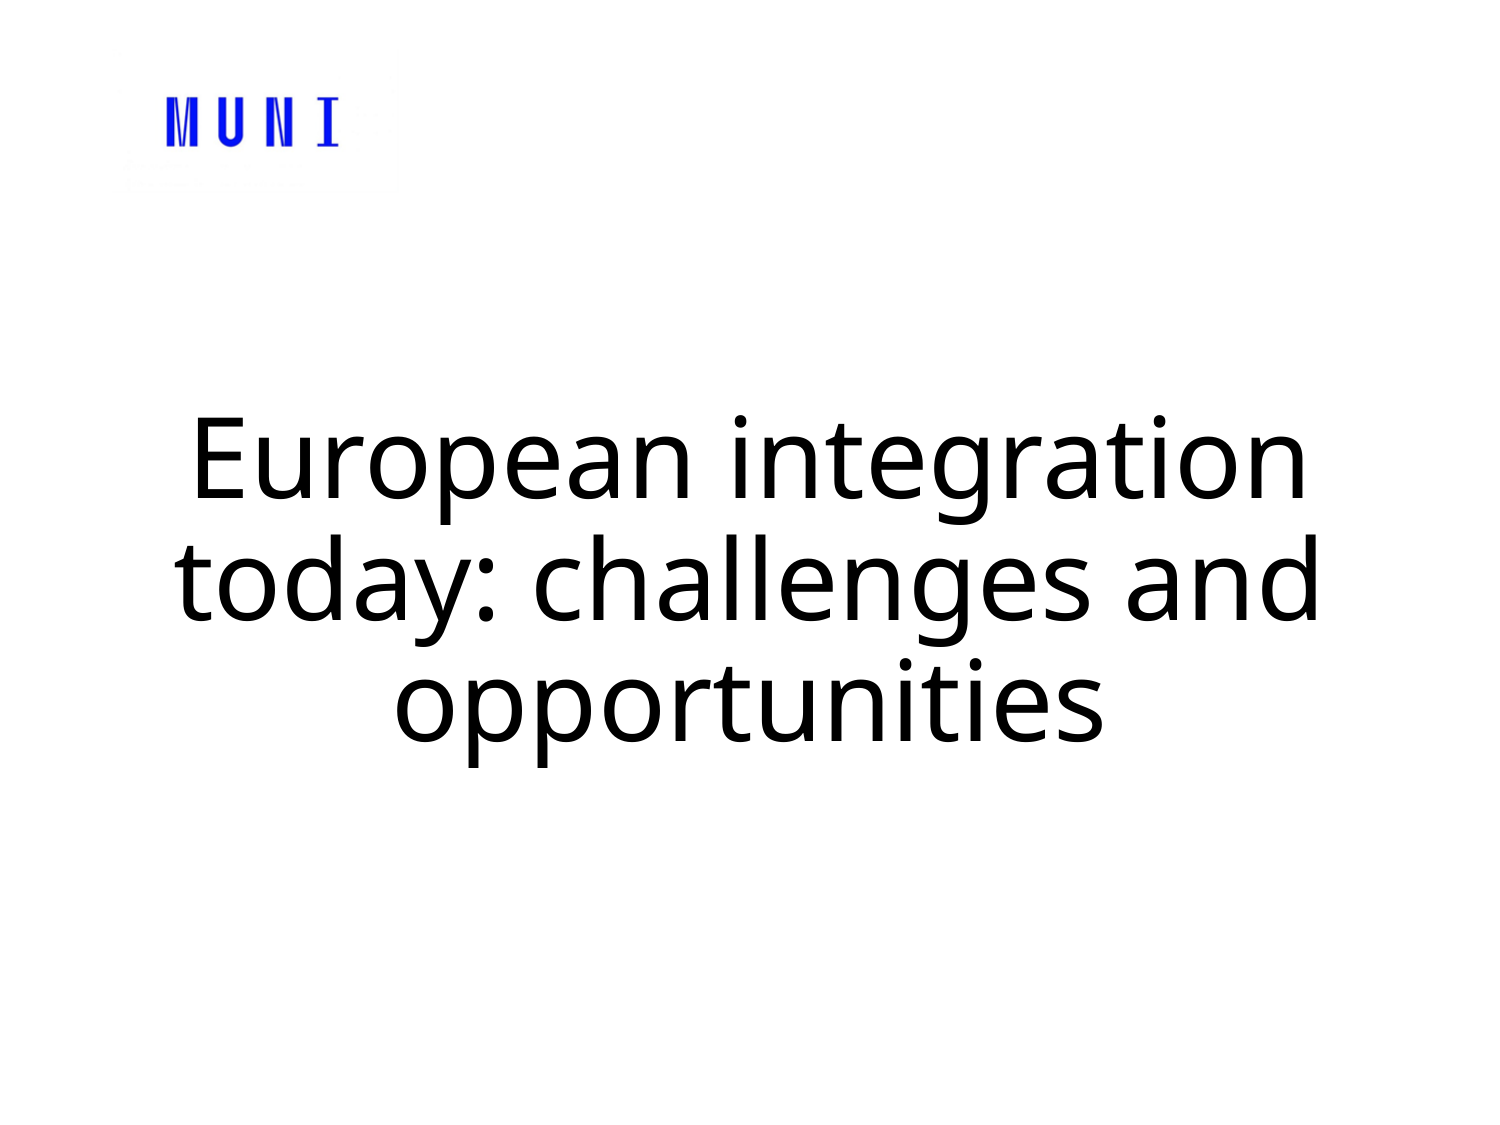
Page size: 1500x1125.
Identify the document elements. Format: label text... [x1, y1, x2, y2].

picture [112, 49, 399, 193]
title European integration today: challenges and opportunities [112, 349, 1388, 818]
